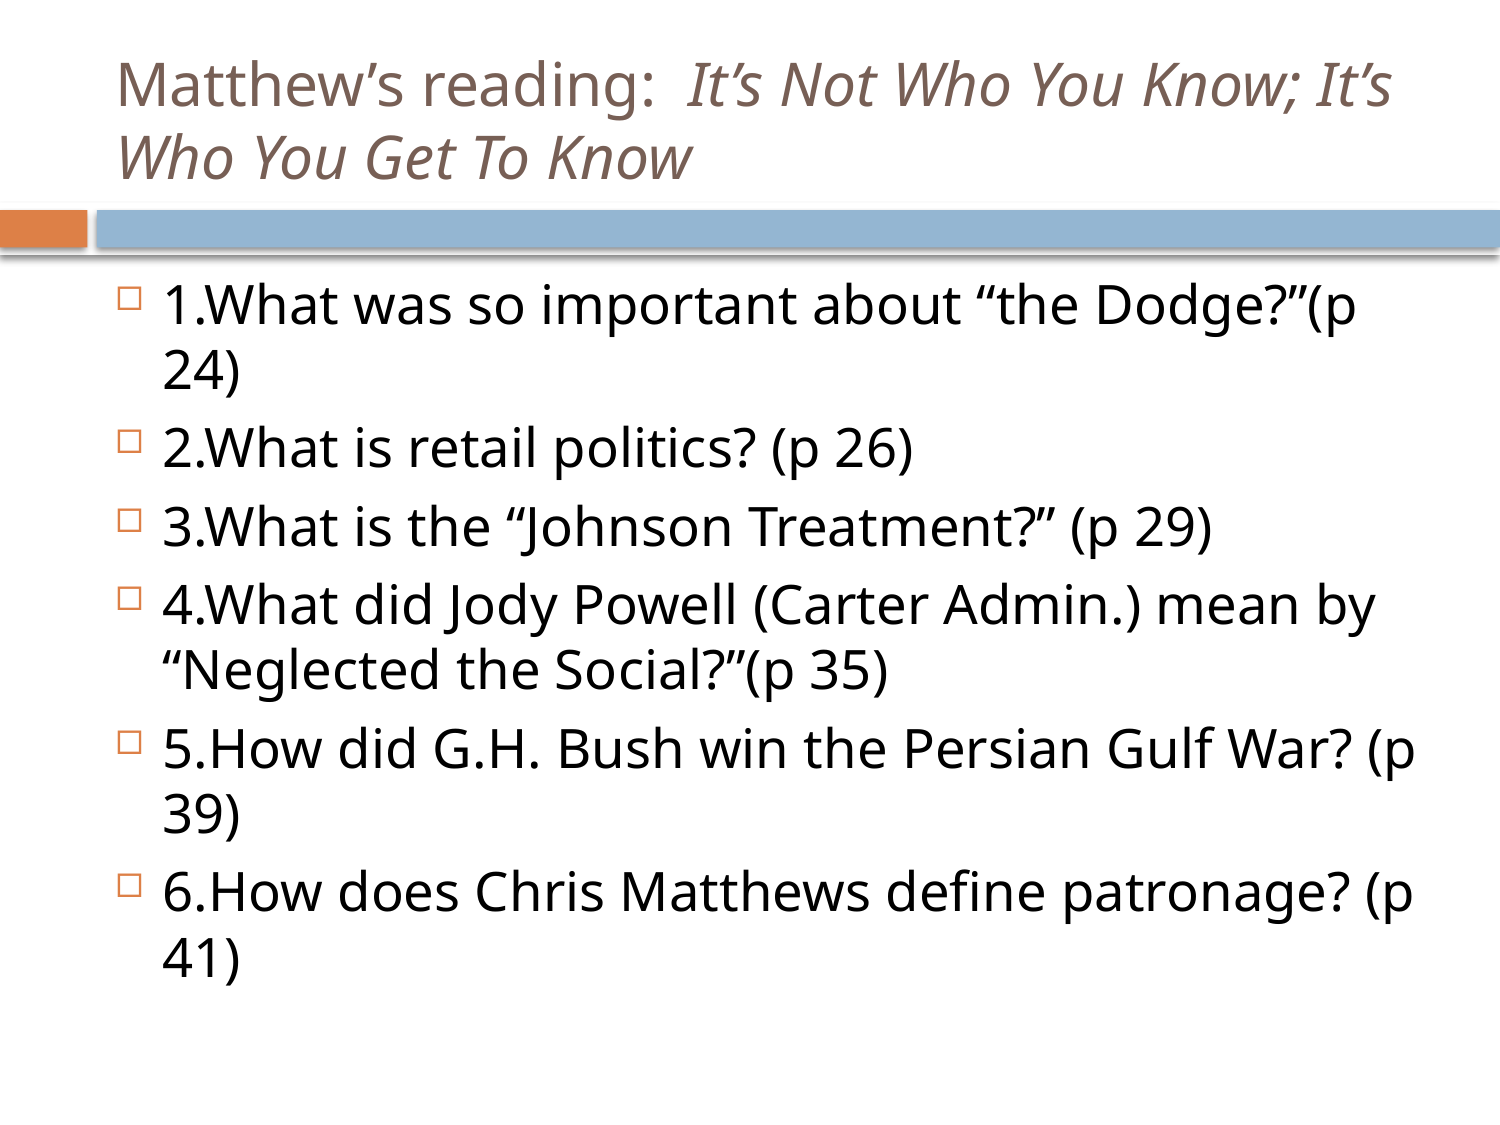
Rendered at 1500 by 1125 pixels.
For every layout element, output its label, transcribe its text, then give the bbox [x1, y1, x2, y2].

title Matthew’s reading: It’s Not Who You Know; It’s Who You Get To Know [100, 37, 1438, 200]
list 1.What was so important about “the Dodge?”(p 24) 2.What is retail politics? (p 26) 3.What is the “Johnson Treatment?” (p 29) 4.What did Jody Powell (Carter Admin.) mean by “Neglected the Social?”(p 35) 5.How did G.H. Bush win the Persian Gulf War? (p 39) 6.How does Chris Matthews define patronage? (p 41) [100, 262, 1438, 1000]
